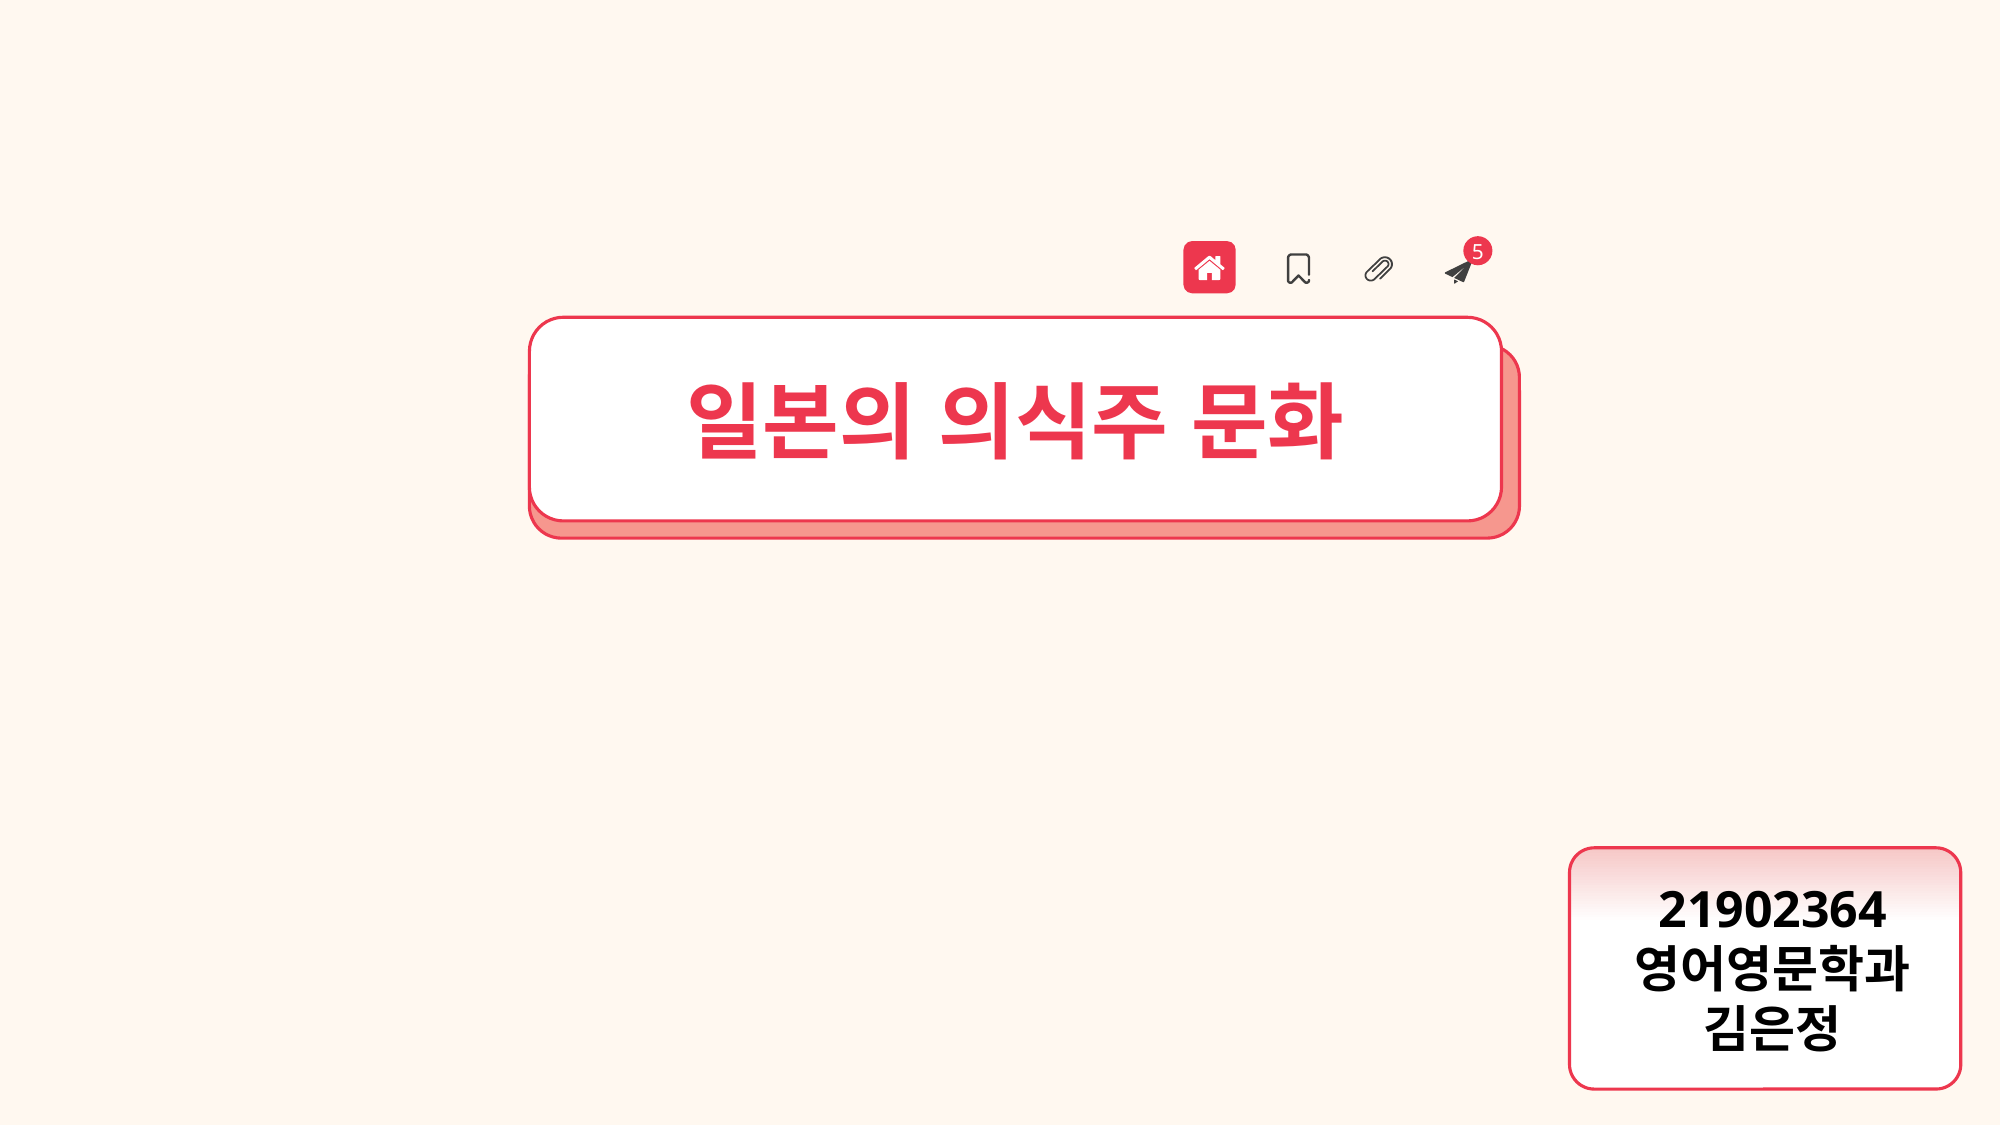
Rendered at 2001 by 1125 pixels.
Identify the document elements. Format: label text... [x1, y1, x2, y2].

text_box [1568, 846, 1962, 869]
text_box 5 [1462, 235, 1494, 267]
text_box [1364, 256, 1393, 282]
text_box 21902364 영어영문학과 김은정 [1483, 869, 2000, 1065]
text_box 일본의 의식주 문화 [528, 316, 1503, 522]
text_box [1183, 241, 1236, 294]
text_box [1286, 253, 1311, 284]
text_box [528, 348, 1521, 540]
text_box [1444, 262, 1471, 284]
text_box [1568, 1065, 1962, 1091]
